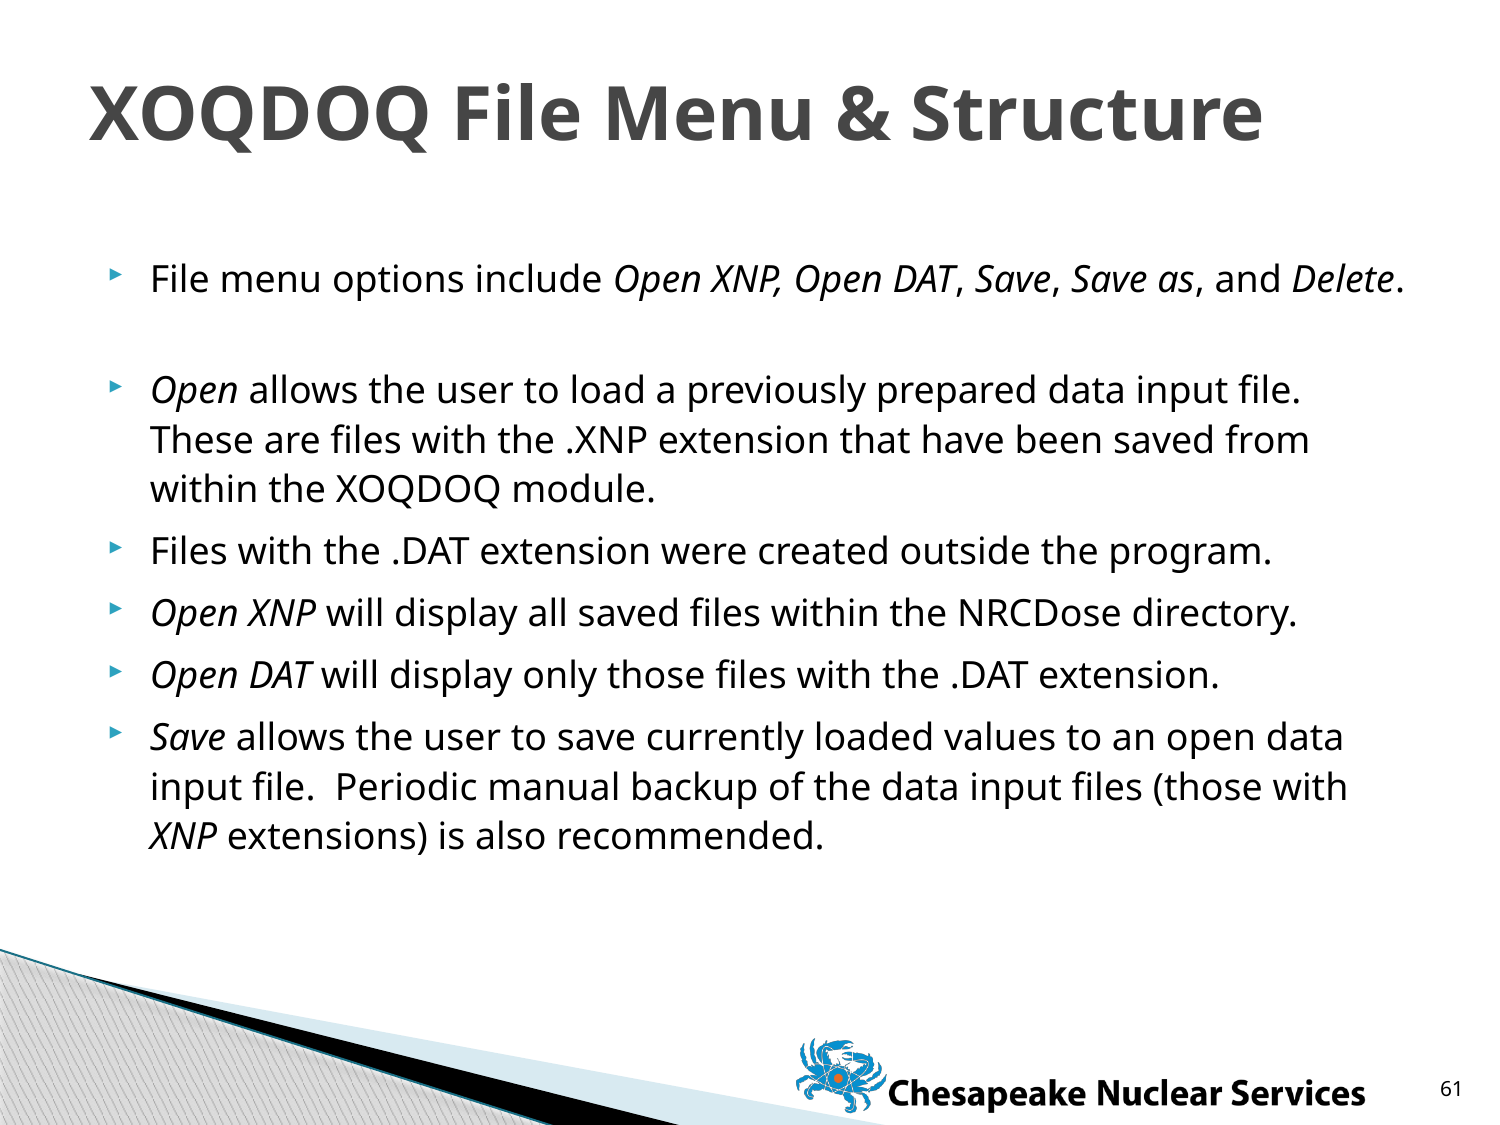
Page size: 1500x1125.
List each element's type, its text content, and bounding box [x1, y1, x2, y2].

list File menu options include Open XNP, Open DAT, Save, Save as, and Delete. Open allows the user to load a previously prepared data input file. These are files with the .XNP extension that have been saved from within the XOQDOQ module. Files with the .DAT extension were created outside the program. Open XNP will display all saved files within the NRCDose directory. Open DAT will display only those files with the .DAT extension. Save allows the user to save currently loaded values to an open data input file. Periodic manual backup of the data input files (those with XNP extensions) is also recommended. [75, 243, 1425, 986]
picture [787, 1028, 1375, 1125]
slide_number 61 [1418, 1051, 1479, 1112]
title XOQDOQ File Menu & Structure [75, 45, 1425, 175]
